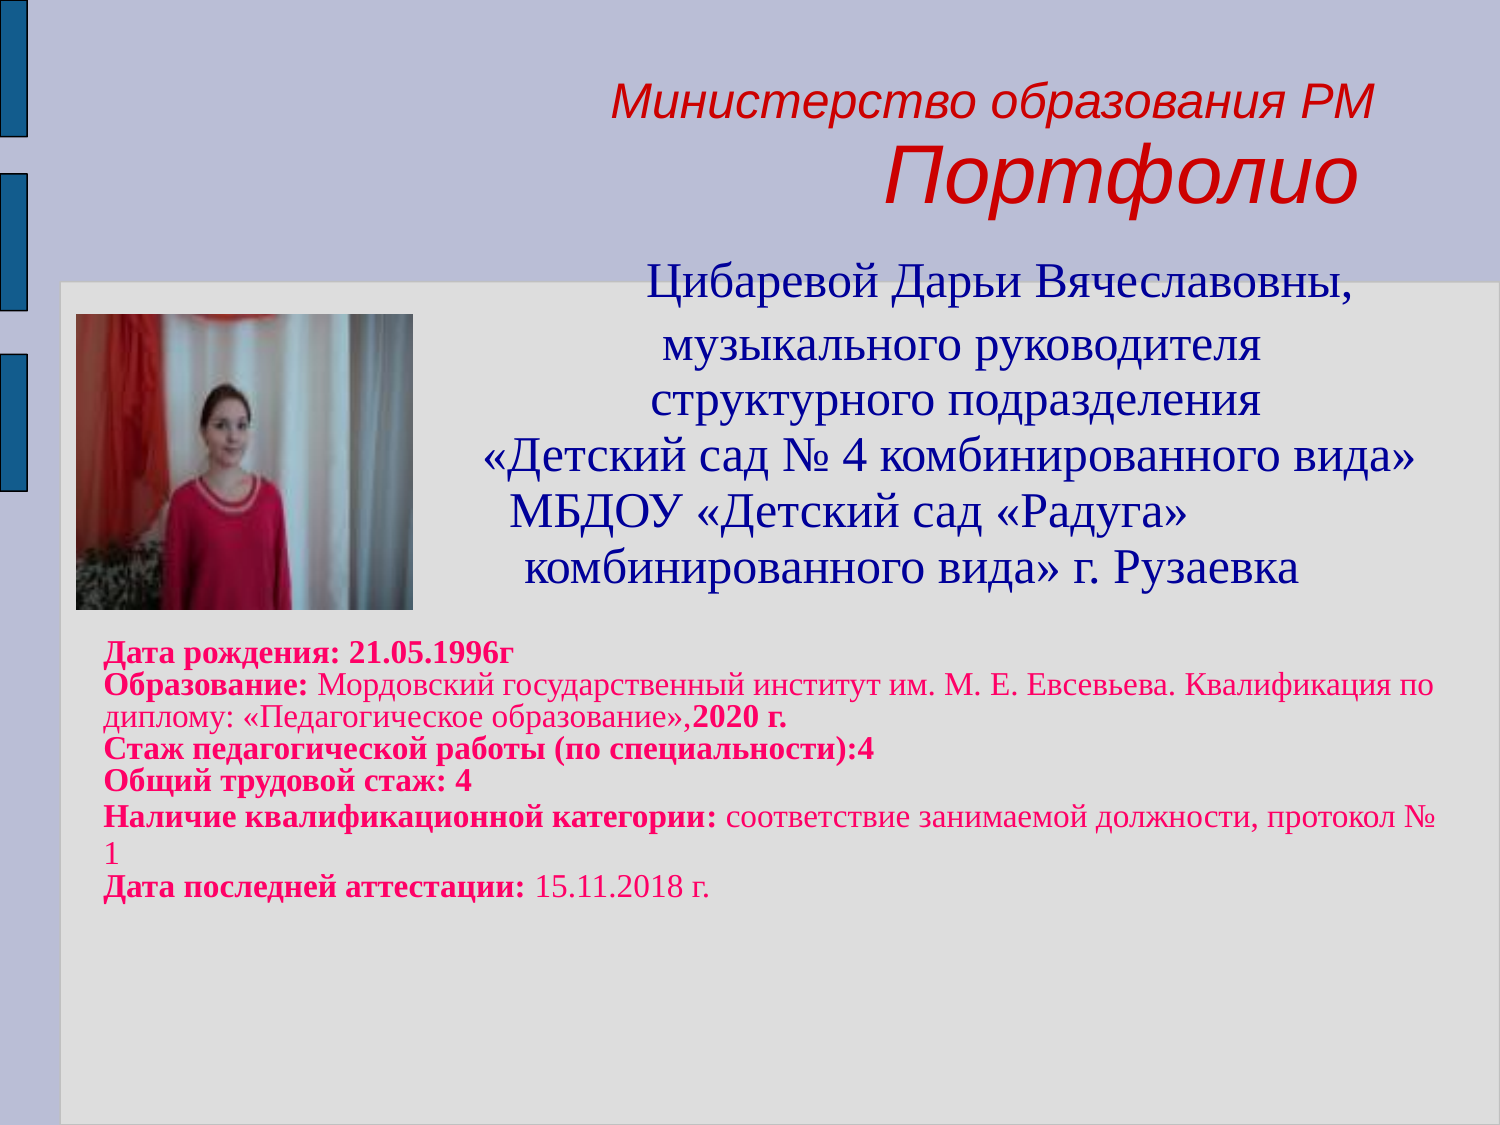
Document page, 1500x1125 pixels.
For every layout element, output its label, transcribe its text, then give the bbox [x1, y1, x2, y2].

title Министерство образования РМ Портфолио Цибаревой Дарьи Вячеславовны, музыкального руководителя структурного подразделения «Детский сад № 4 комбинированного вида» МБДОУ «Детский сад «Радуга» комбинированного вида» г. Рузаевка [88, 58, 1436, 590]
subtitle Дата рождения: 21.05.1996г Образование: Мордовский государственный институт им. М. Е. Евсевьева. Квалификация по диплому: «Педагогическое образование»,2020 г. Стаж педагогической работы (по специальности):4 Общий трудовой стаж: 4 Наличие квалификационной категории: соответствие занимаемой должности, протокол № 1 Дата последней аттестации: 15.11.2018 г. [88, 590, 1477, 1093]
picture [76, 314, 413, 611]
